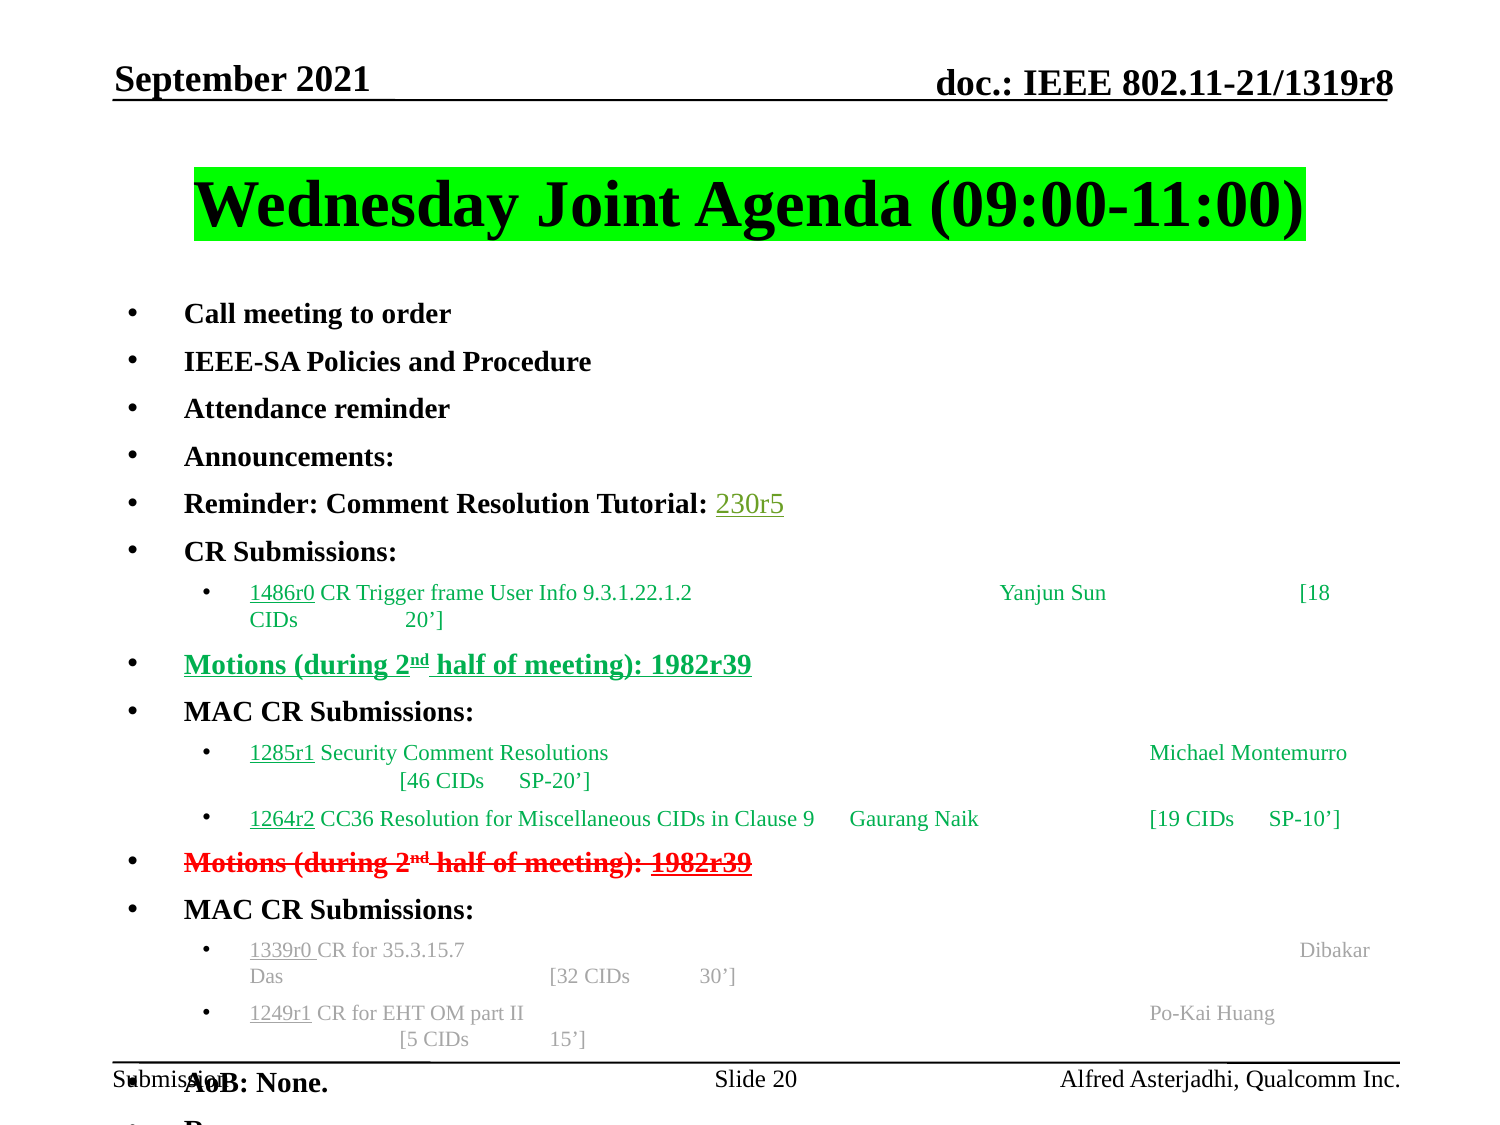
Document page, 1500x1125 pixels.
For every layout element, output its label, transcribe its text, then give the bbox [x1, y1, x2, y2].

title Wednesday Joint Agenda (09:00-11:00) [112, 112, 1388, 286]
list Call meeting to order IEEE-SA Policies and Procedure Attendance reminder Announcements: Reminder: Comment Resolution Tutorial: 230r5 CR Submissions: 1486r0 CR Trigger frame User Info 9.3.1.22.1.2 Yanjun Sun [18 CIDs 20’] Motions (during 2nd half of meeting): 1982r39 MAC CR Submissions: 1285r1 Security Comment Resolutions Michael Montemurro [46 CIDs SP-20’] 1264r2 CC36 Resolution for Miscellaneous CIDs in Clause 9 Gaurang Naik [19 CIDs SP-10’] Motions (during 2nd half of meeting): 1982r39 MAC CR Submissions: 1339r0 CR for 35.3.15.7 Dibakar Das [32 CIDs 30’] 1249r1 CR for EHT OM part II Po-Kai Huang [5 CIDs 15’] AoB: None. Recess [112, 286, 1388, 1063]
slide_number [114, 54, 423, 100]
footer Alfred Asterjadhi, Qualcomm Inc. [878, 1061, 1402, 1093]
slide_number Slide 20 [712, 1061, 800, 1123]
